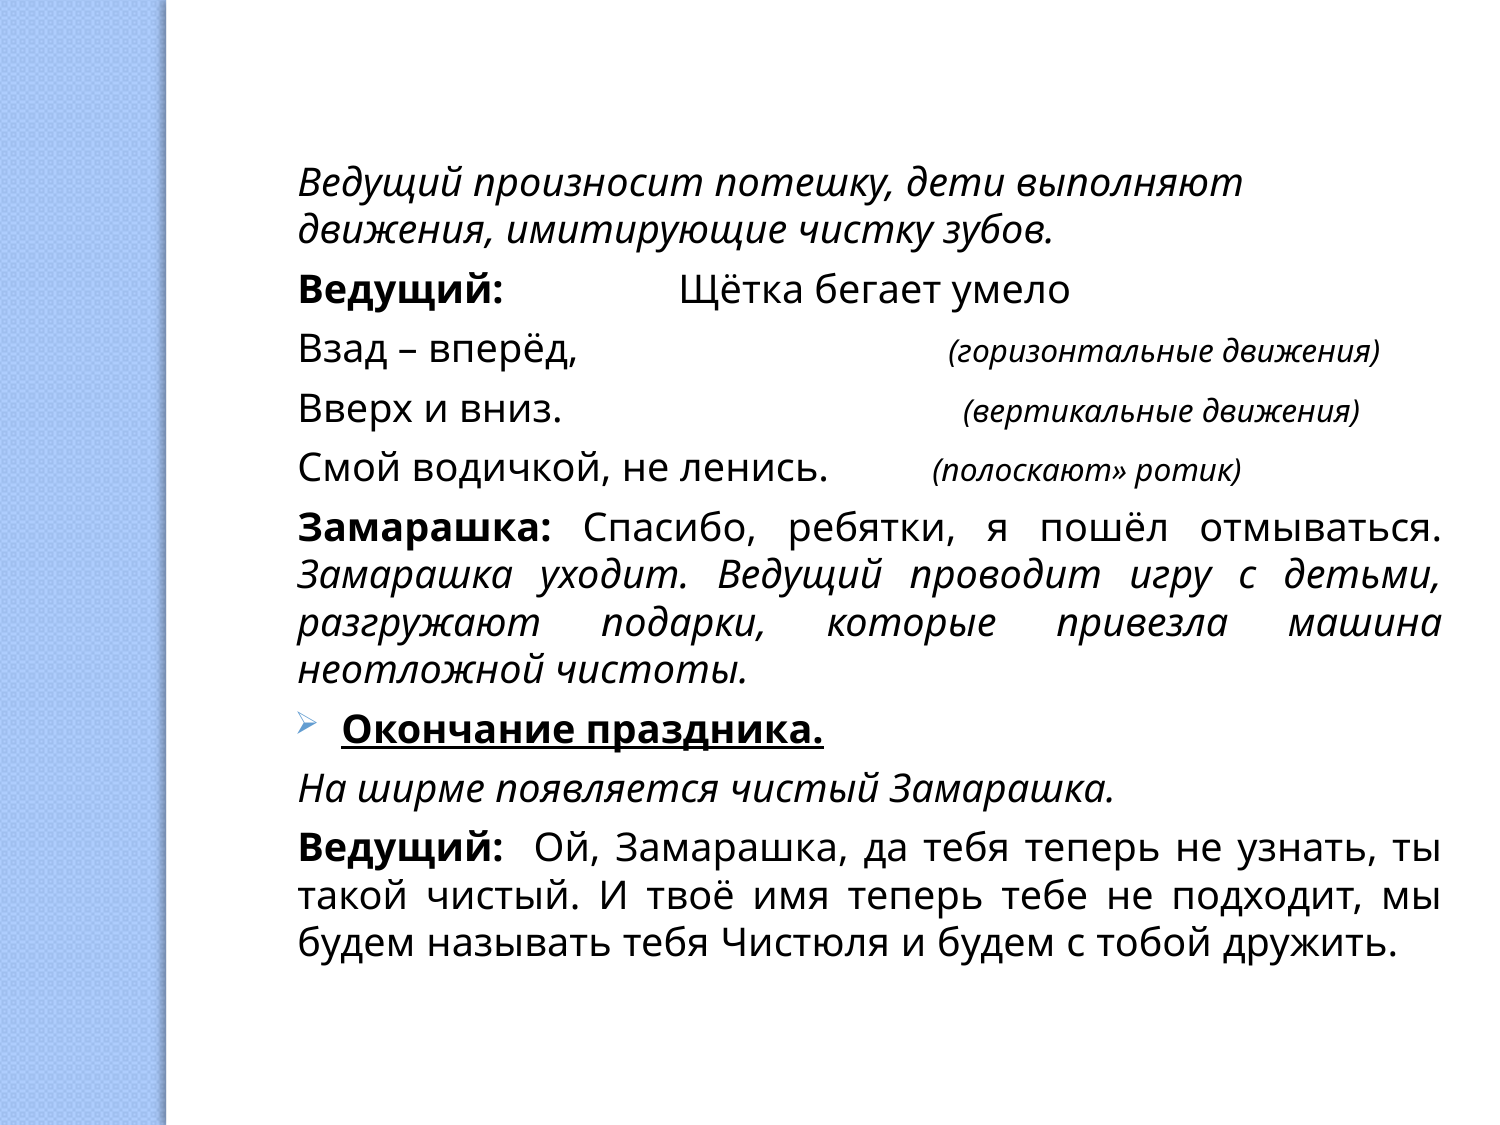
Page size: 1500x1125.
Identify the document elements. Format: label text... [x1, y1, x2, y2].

list Ведущий произносит потешку, дети выполняют движения, имитирующие чистку зубов. Ведущий: Щётка бегает умело Взад – вперёд, (горизонтальные движения) Вверх и вниз. (вертикальные движения) Смой водичкой, не ленись. (полоскают» ротик) Замарашка: Спасибо, ребятки, я пошёл отмываться. Замарашка уходит. Ведущий проводит игру с детьми, разгружают подарки, которые привезла машина неотложной чистоты. Окончание праздника. На ширме появляется чистый Замарашка. Ведущий: Ой, Замарашка, да тебя теперь не узнать, ты такой чистый. И твоё имя теперь тебе не подходит, мы будем называть тебя Чистюля и будем с тобой дружить. [269, 90, 1459, 1025]
